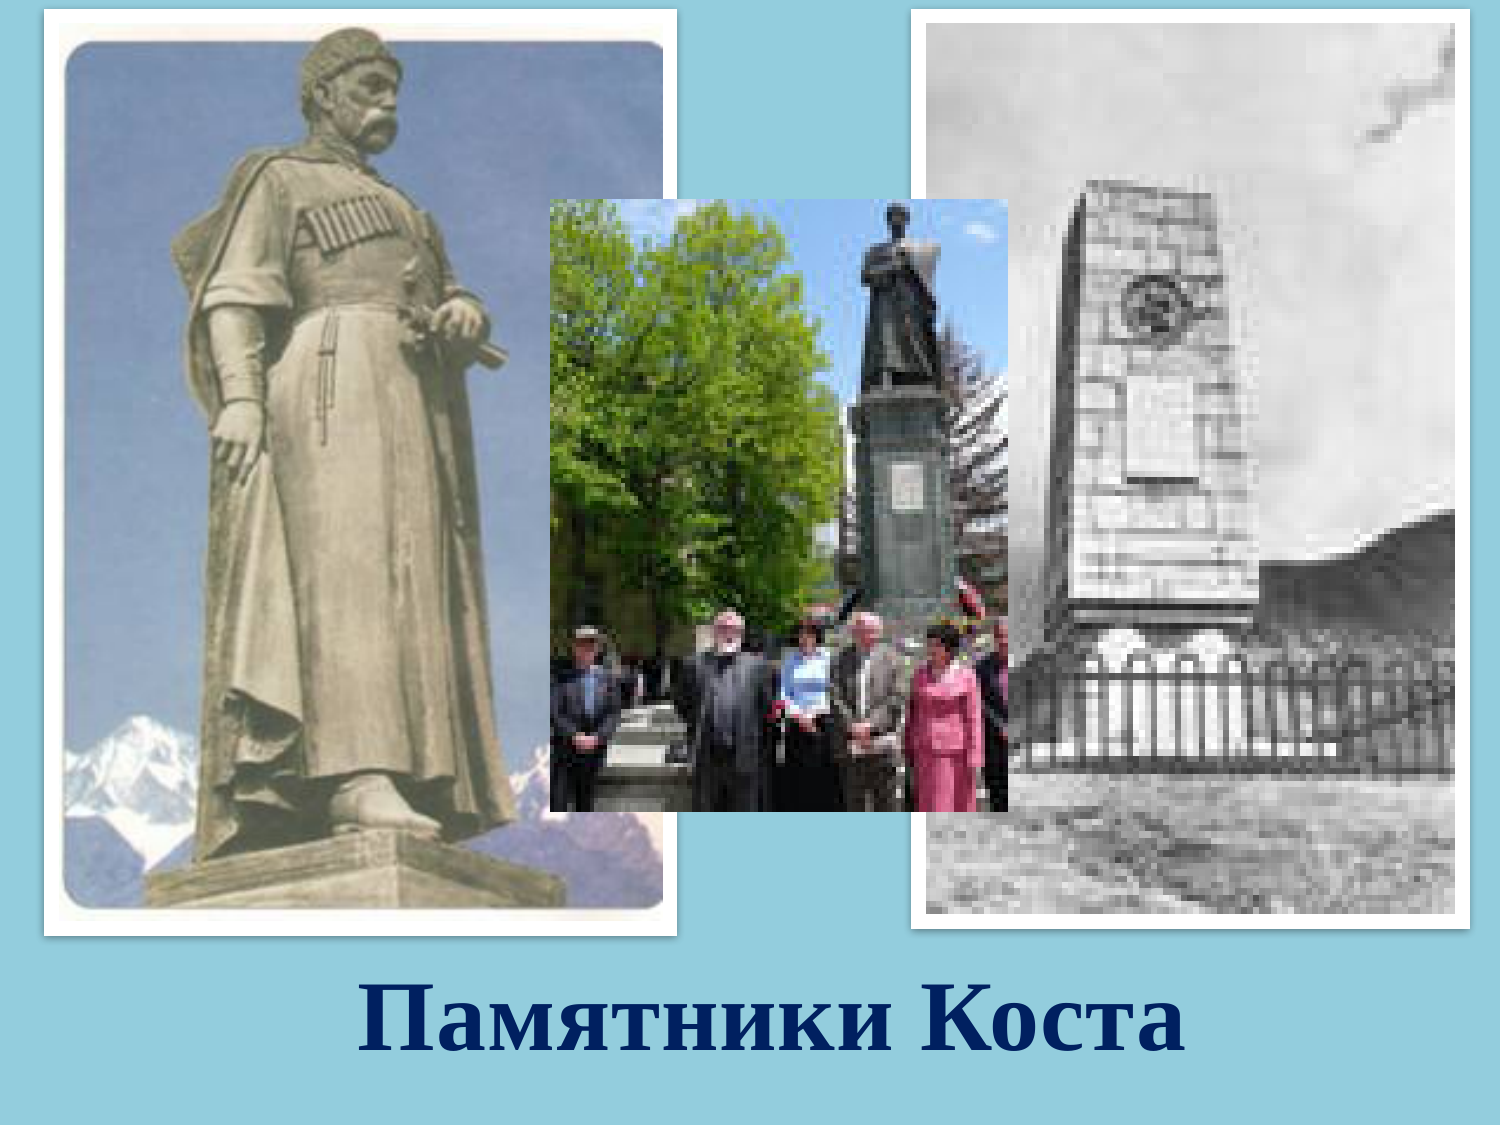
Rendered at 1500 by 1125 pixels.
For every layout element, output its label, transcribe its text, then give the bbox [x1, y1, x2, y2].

title Памятники Коста [135, 916, 1411, 1105]
picture [58, 23, 1456, 922]
